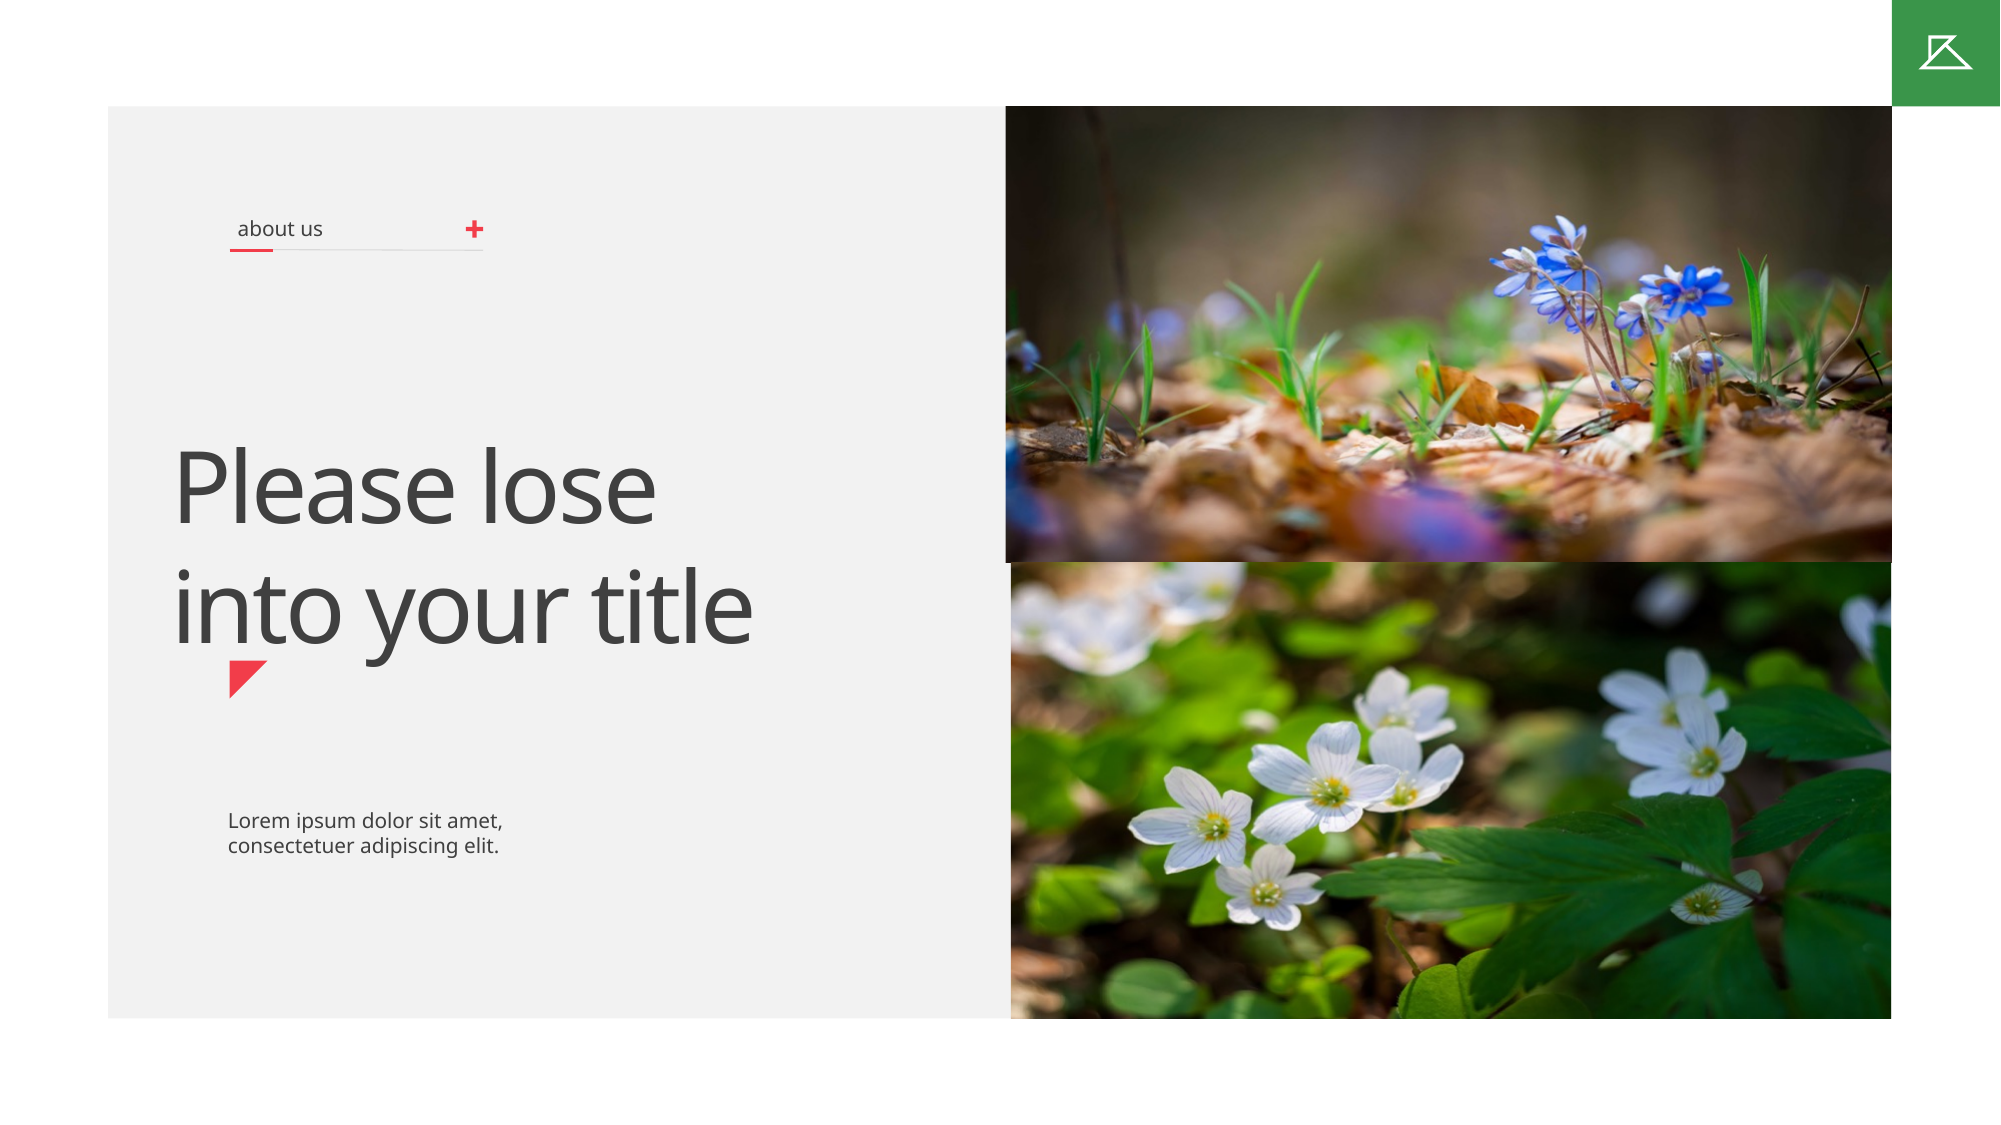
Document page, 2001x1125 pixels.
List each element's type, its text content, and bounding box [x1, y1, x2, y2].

picture [1005, 106, 1892, 1019]
text_box about us [222, 208, 338, 249]
text_box Please lose into your title [156, 416, 773, 671]
text_box [228, 659, 271, 701]
text_box Lorem ipsum dolor sit amet, consectetuer adipiscing elit. [213, 800, 562, 866]
text_box [107, 105, 1891, 1019]
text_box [1922, 36, 1970, 68]
text_box [1891, 0, 2000, 108]
text_box [465, 219, 484, 239]
